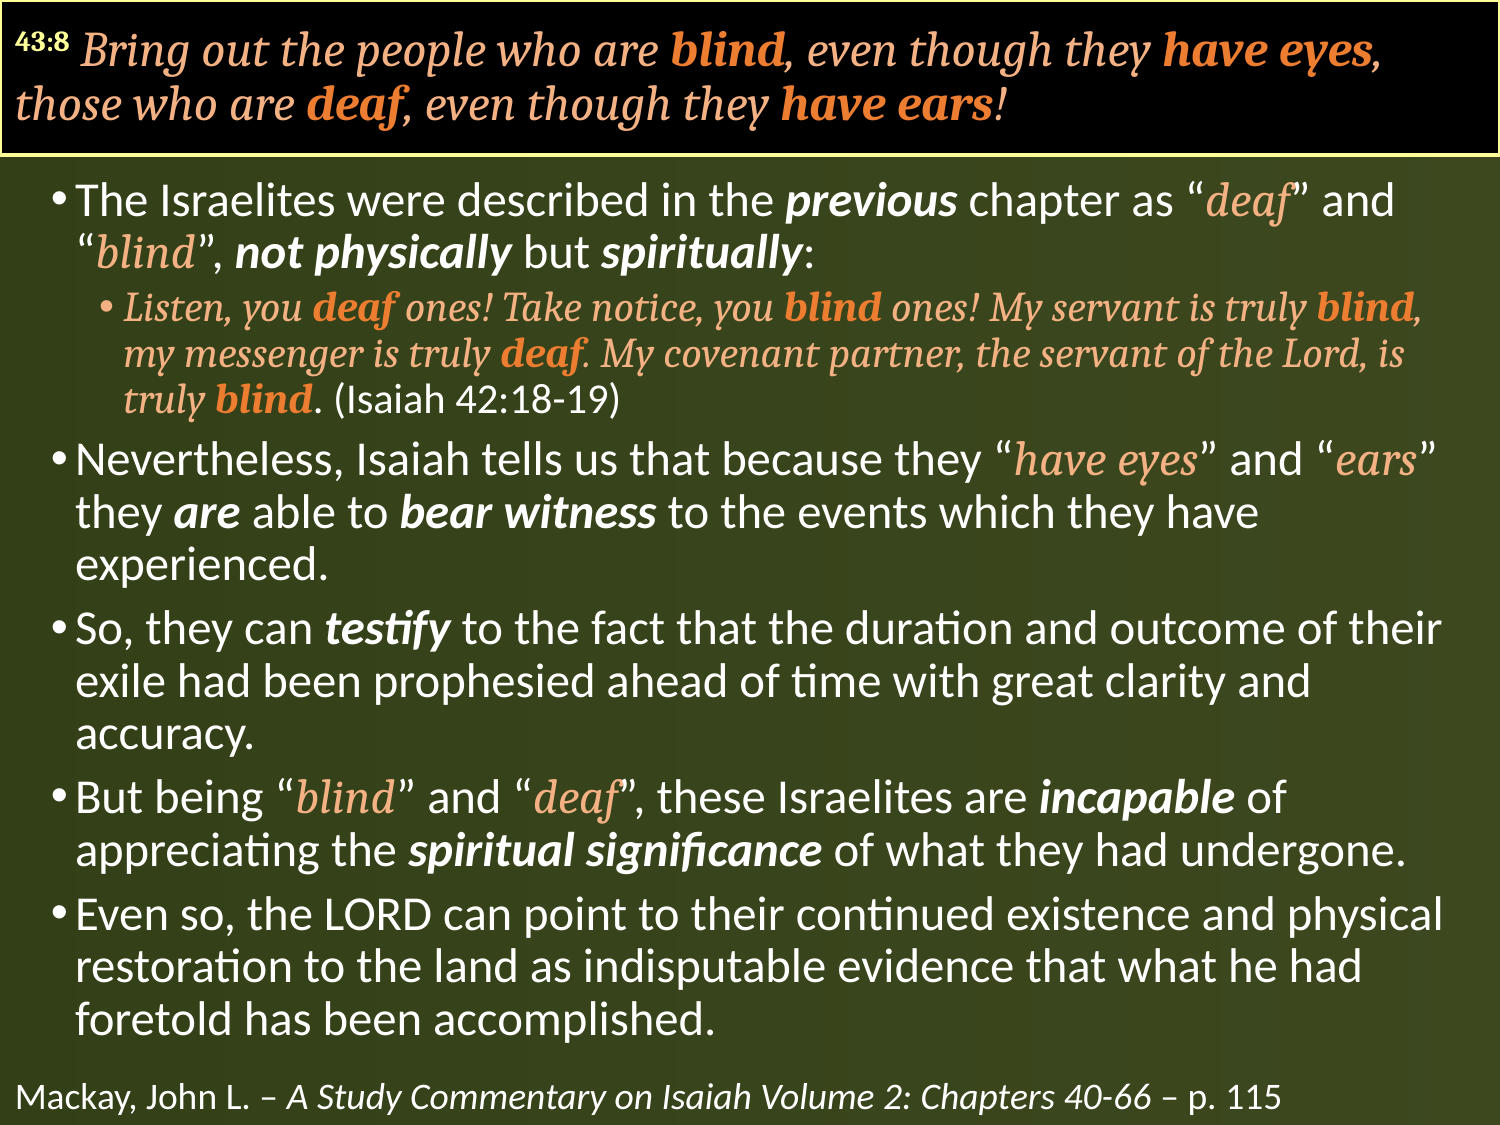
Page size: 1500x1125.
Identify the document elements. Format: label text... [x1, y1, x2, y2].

text_box Mackay, John L. – A Study Commentary on Isaiah Volume 2: Chapters 40-66 – p. 115 [0, 1064, 1500, 1125]
text_box 43:8 Bring out the people who are blind, even though they have eyes, those who are deaf, even though they have ears! [0, 0, 1500, 156]
list The Israelites were described in the previous chapter as “deaf” and “blind”, not physically but spiritually: Listen, you deaf ones! Take notice, you blind ones! My servant is truly blind, my messenger is truly deaf. My covenant partner, the servant of the Lord, is truly blind. (Isaiah 42:18-19) Nevertheless, Isaiah tells us that because they “have eyes” and “ears” they are able to bear witness to the events which they have experienced. So, they can testify to the fact that the duration and outcome of their exile had been prophesied ahead of time with great clarity and accuracy. But being “blind” and “deaf”, these Israelites are incapable of appreciating the spiritual significance of what they had undergone. Even so, the LORD can point to their continued existence and physical restoration to the land as indisputable evidence that what he had foretold has been accomplished. [35, 167, 1465, 1057]
